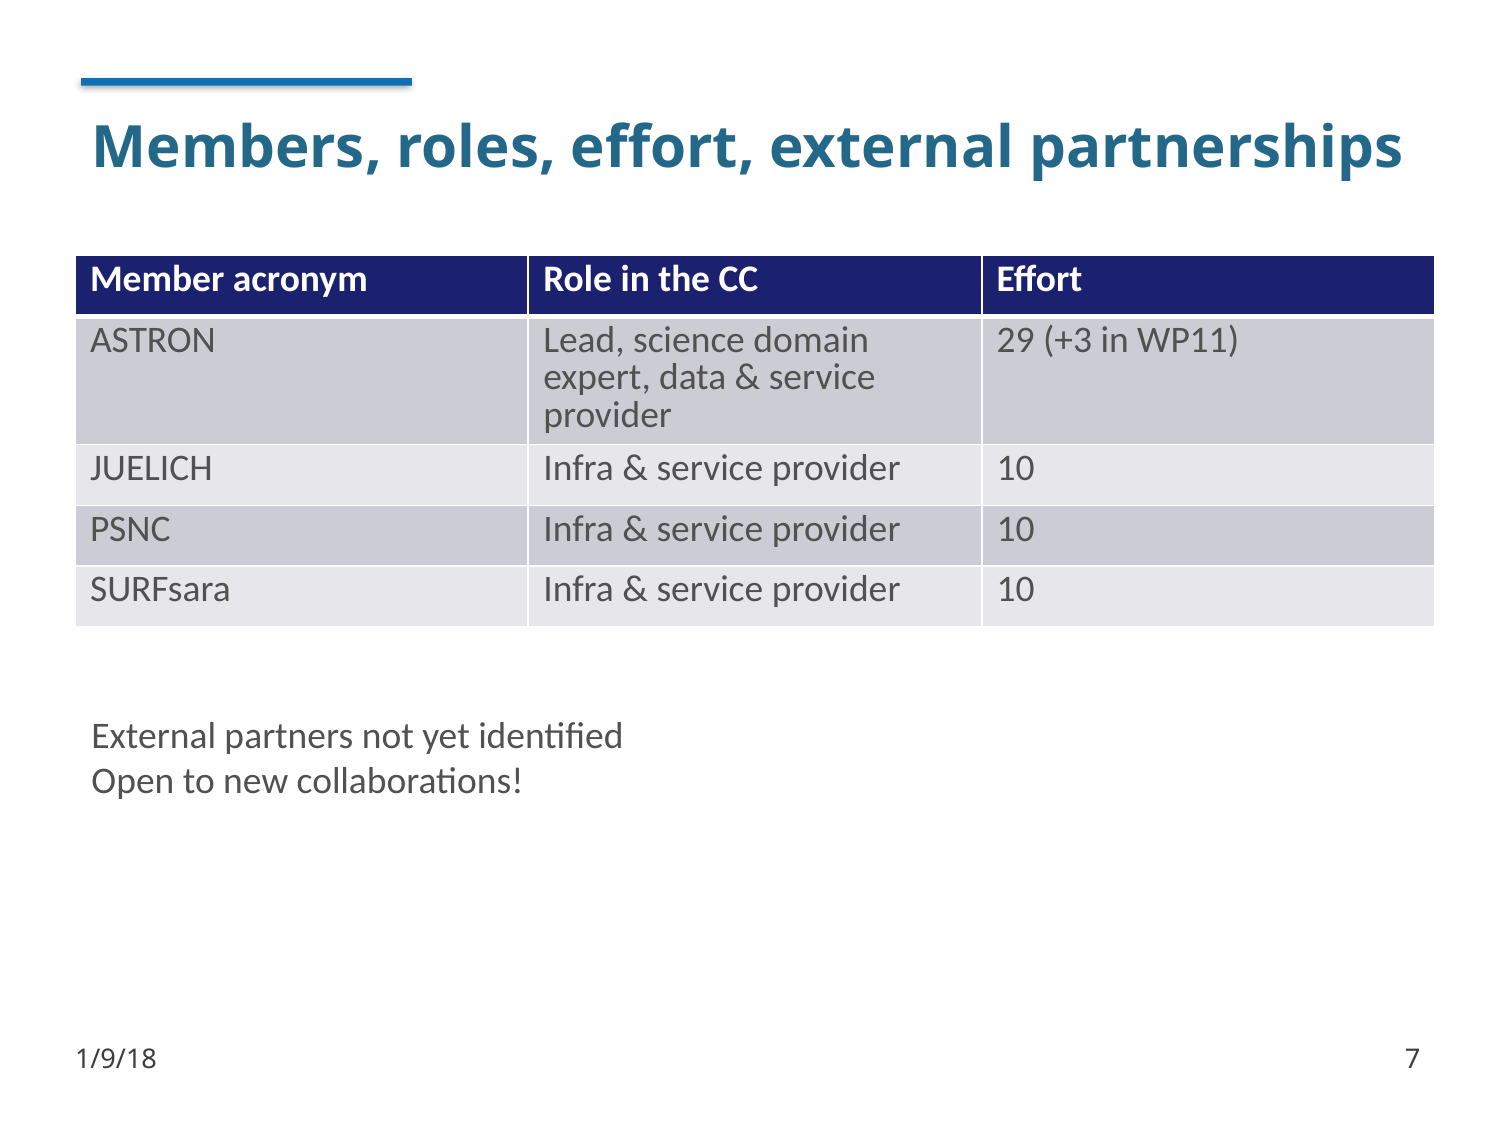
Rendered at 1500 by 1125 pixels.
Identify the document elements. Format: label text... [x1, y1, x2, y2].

table_cell Lead, science domain expert, data & service provider [529, 319, 981, 444]
table_cell Infra & service provider [529, 445, 981, 505]
table_cell 29 (+3 in WP11) [983, 319, 1434, 444]
table_cell ASTRON [76, 319, 527, 444]
table_cell Infra & service provider [529, 567, 981, 626]
title Members, roles, effort, external partnerships [76, 101, 1436, 197]
table_header Effort [983, 256, 1434, 314]
text_box External partners not yet identified Open to new collaborations! [76, 704, 1436, 809]
table_header Role in the CC [529, 256, 981, 314]
table_cell 10 [983, 567, 1434, 626]
table_cell 10 [983, 445, 1434, 505]
table_cell Infra & service provider [529, 506, 981, 565]
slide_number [75, 1034, 425, 1094]
table_cell JUELICH [76, 445, 527, 505]
table_header Member acronym [76, 256, 527, 314]
table_cell SURFsara [76, 567, 527, 626]
table_cell PSNC [76, 506, 527, 565]
slide_number 7 [1085, 1034, 1436, 1094]
table_cell 10 [983, 506, 1434, 565]
